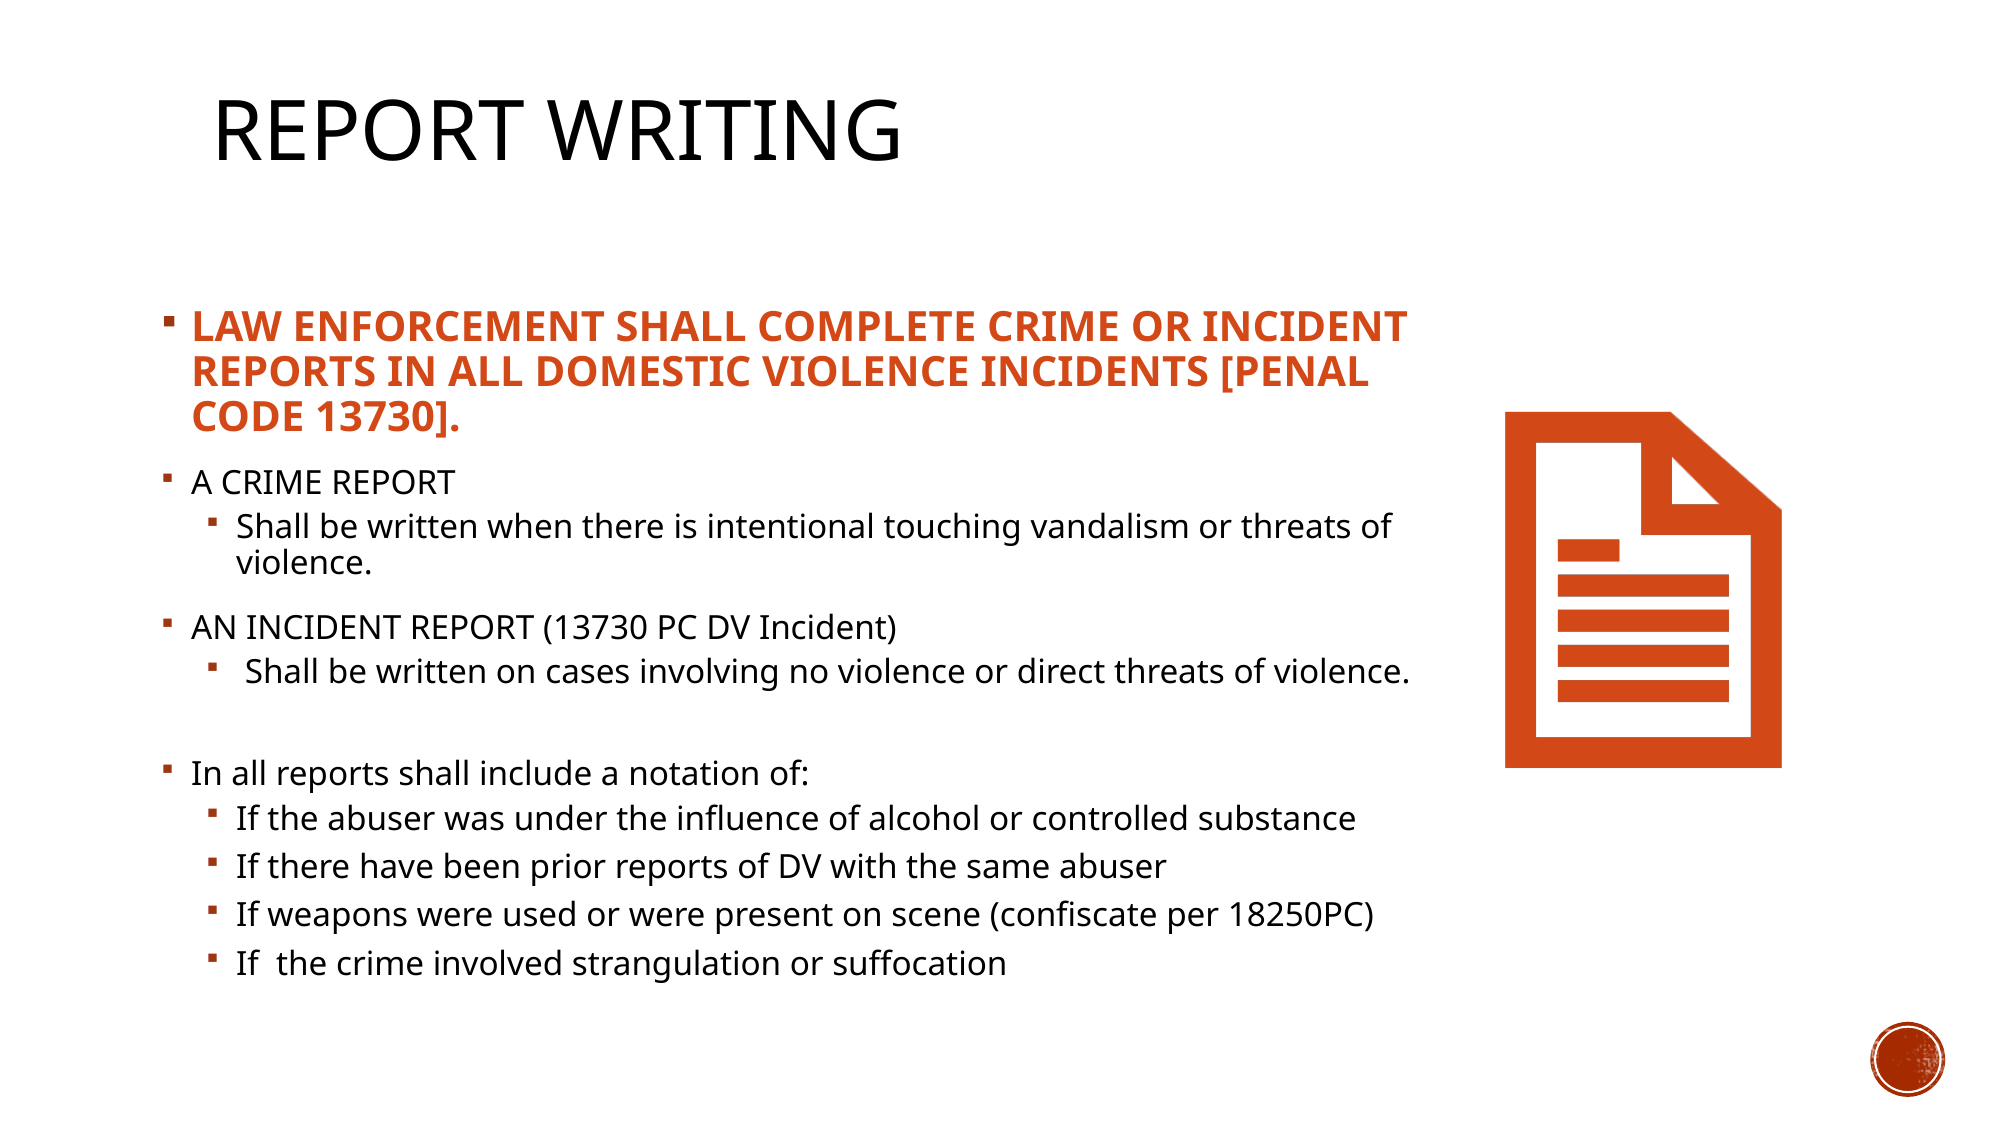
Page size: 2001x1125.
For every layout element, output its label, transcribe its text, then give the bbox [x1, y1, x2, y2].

list LAW ENFORCEMENT SHALL COMPLETE CRIME OR INCIDENT REPORTS IN ALL DOMESTIC VIOLENCE INCIDENTS [PENAL CODE 13730]. A CRIME REPORT Shall be written when there is intentional touching vandalism or threats of violence. AN INCIDENT REPORT (13730 PC DV Incident) Shall be written on cases involving no violence or direct threats of violence. In all reports shall include a notation of: If the abuser was under the influence of alcohol or controlled substance If there have been prior reports of DV with the same abuser If weapons were used or were present on scene (confiscate per 18250PC) If the crime involved strangulation or suffocation [145, 235, 1455, 1027]
title Report writing [196, 79, 1826, 291]
picture [1433, 379, 1854, 801]
